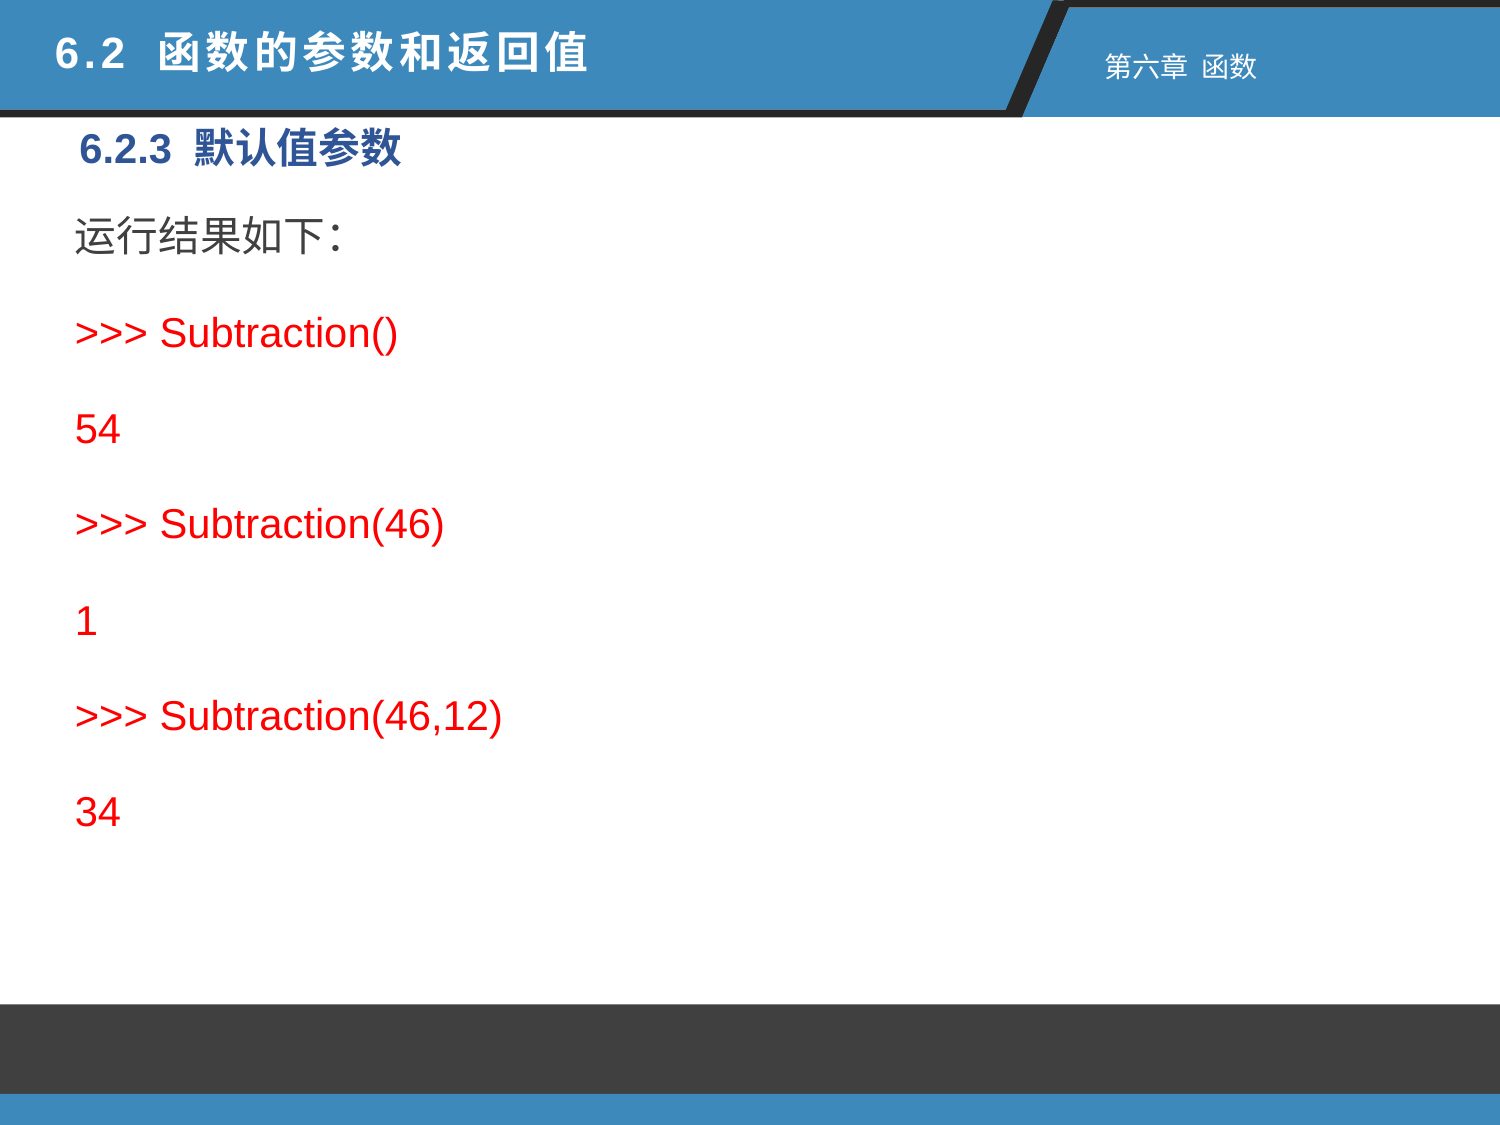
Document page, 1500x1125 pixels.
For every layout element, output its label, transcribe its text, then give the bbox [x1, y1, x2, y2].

text_box 6.2 函数的参数和返回值 [40, 17, 628, 85]
list 6.2.3 默认值参数 [64, 119, 1229, 210]
list 运行结果如下： >>> Subtraction() 54 >>> Subtraction(46) 1 >>> Subtraction(46,12) 34 [59, 177, 1436, 986]
text_box 第六章 函数 [1070, 41, 1500, 91]
